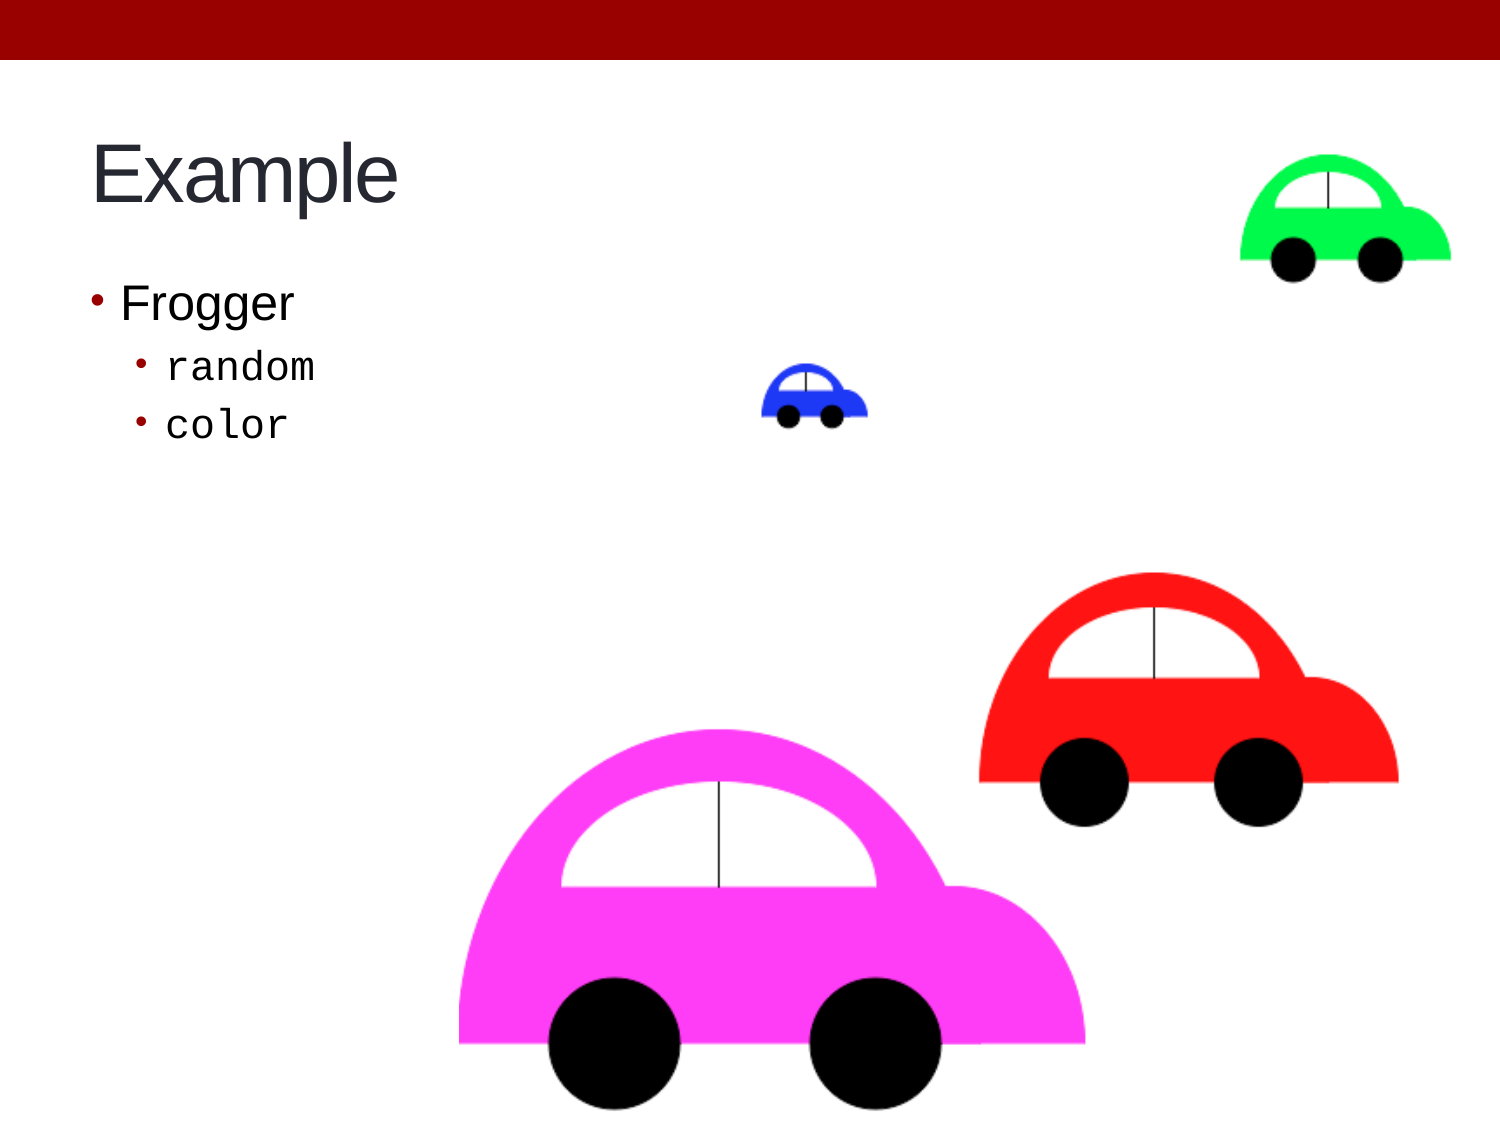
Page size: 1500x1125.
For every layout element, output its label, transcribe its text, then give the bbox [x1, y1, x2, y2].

list Frogger random color [75, 262, 334, 1063]
picture [459, 87, 1500, 1125]
title Example [75, 87, 458, 250]
